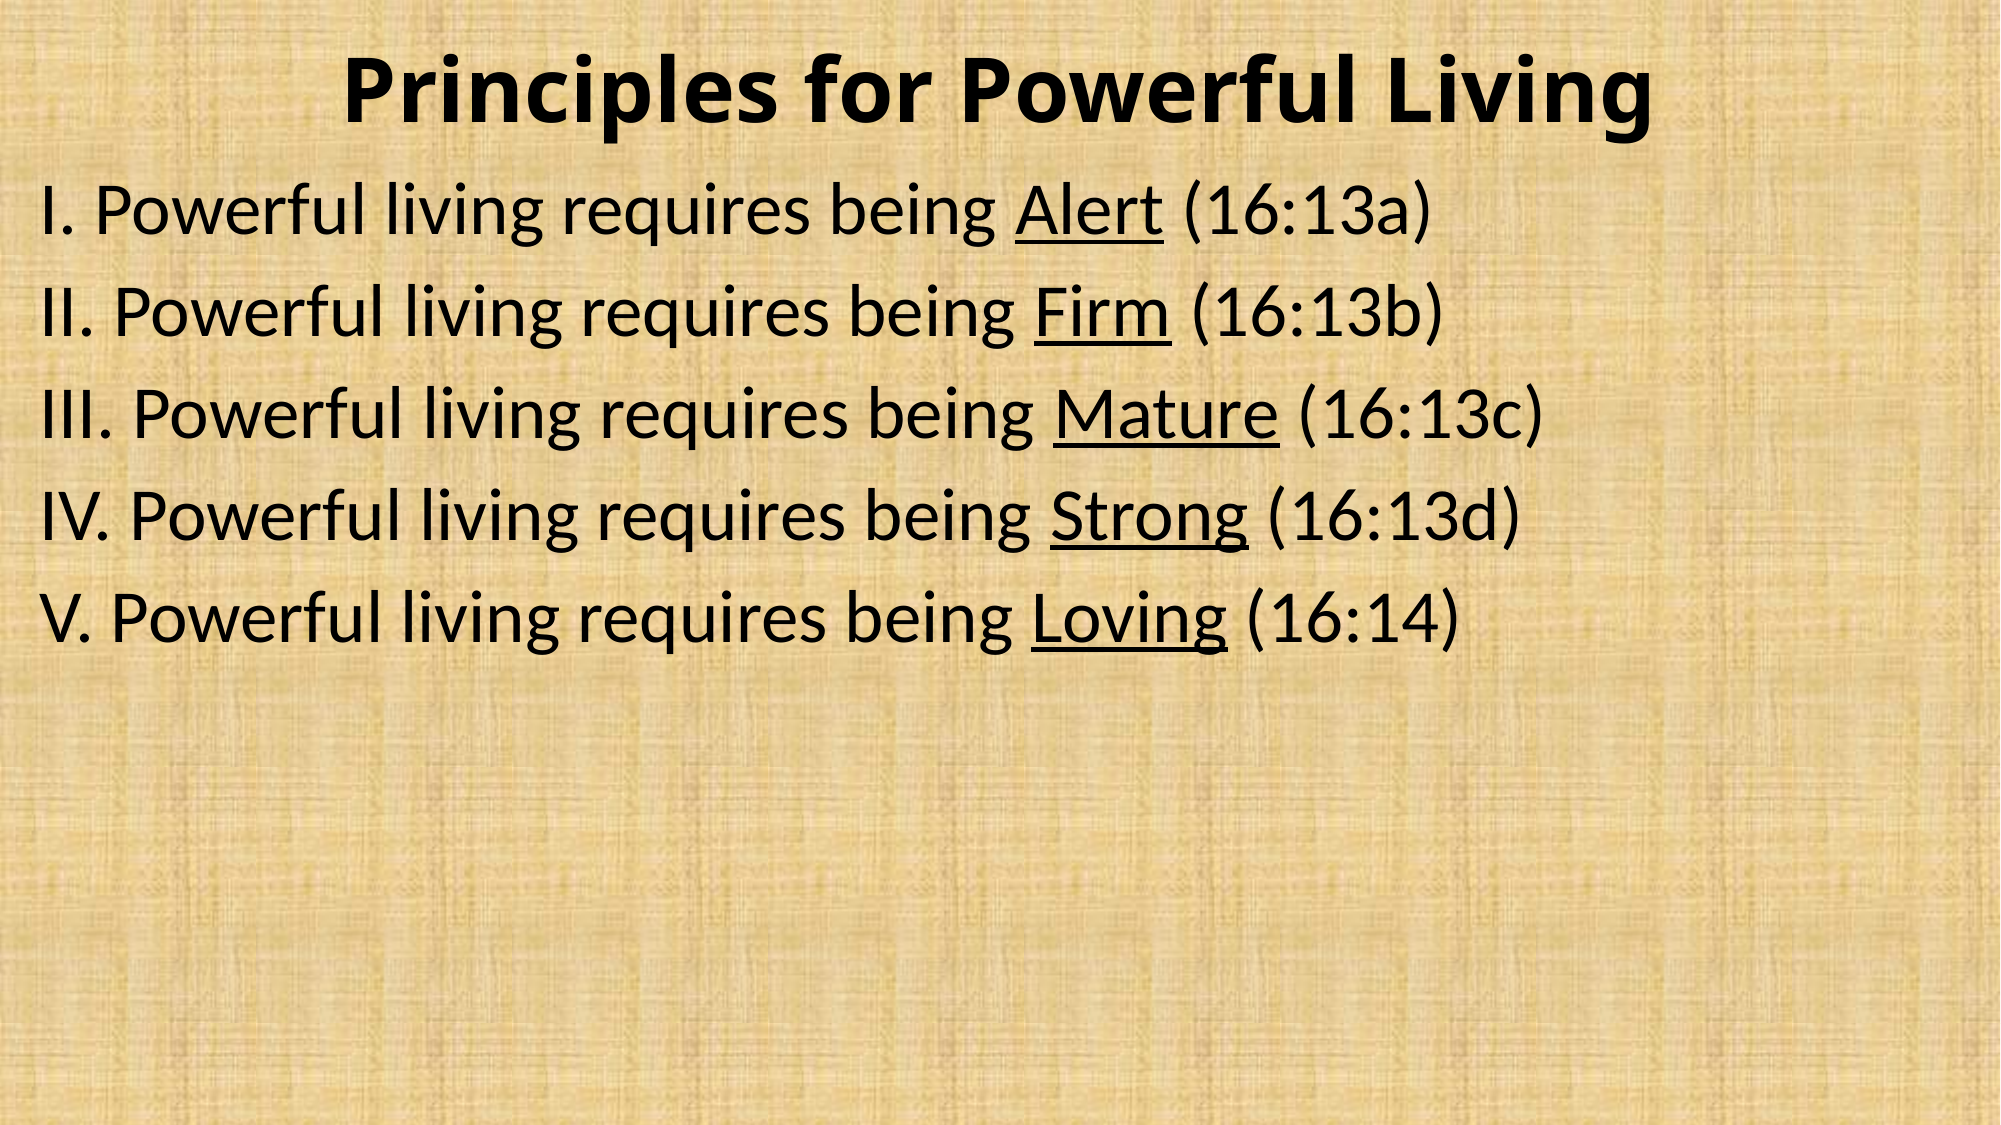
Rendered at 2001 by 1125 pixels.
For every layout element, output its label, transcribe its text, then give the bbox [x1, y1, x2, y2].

title Principles for Powerful Living [24, 37, 1975, 150]
list I. Powerful living requires being Alert (16:13a) II. Powerful living requires being Firm (16:13b) III. Powerful living requires being Mature (16:13c) IV. Powerful living requires being Strong (16:13d) V. Powerful living requires being Loving (16:14) [24, 162, 1963, 1088]
picture [0, 0, 2001, 1125]
